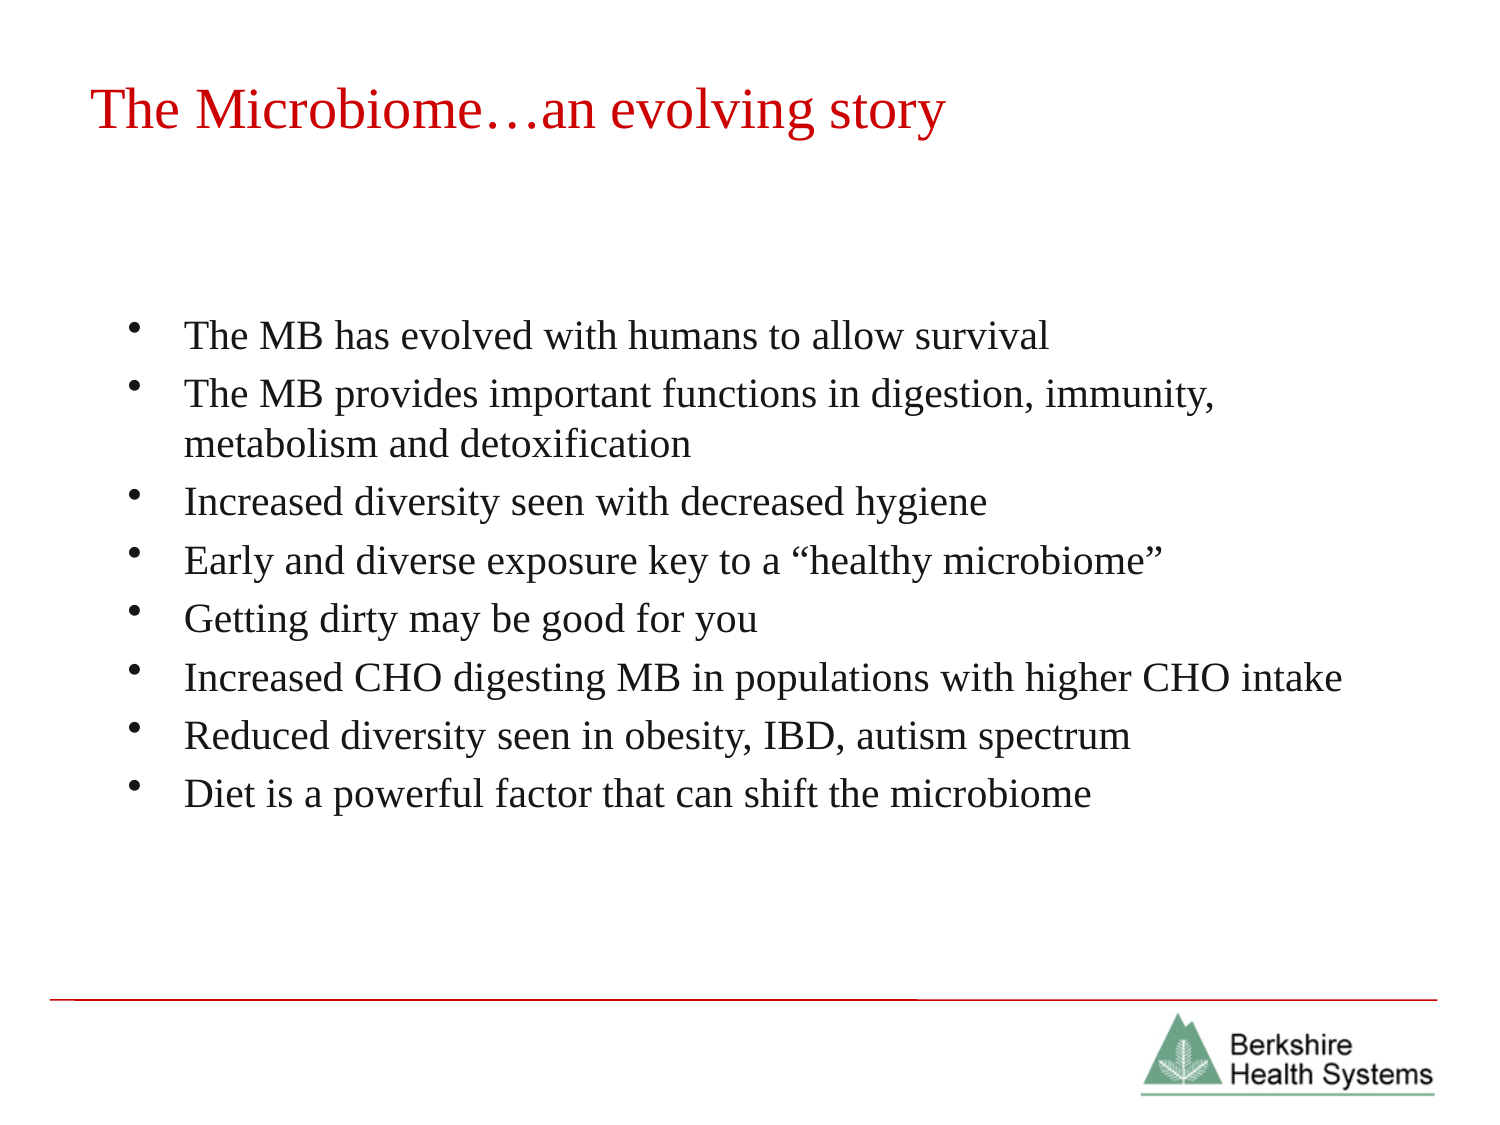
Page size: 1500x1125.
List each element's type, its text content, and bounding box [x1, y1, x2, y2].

list The MB has evolved with humans to allow survival The MB provides important functions in digestion, immunity, metabolism and detoxification Increased diversity seen with decreased hygiene Early and diverse exposure key to a “healthy microbiome” Getting dirty may be good for you Increased CHO digesting MB in populations with higher CHO intake Reduced diversity seen in obesity, IBD, autism spectrum Diet is a powerful factor that can shift the microbiome [112, 299, 1388, 900]
title The Microbiome…an evolving story [75, 62, 1350, 250]
picture [1137, 1012, 1444, 1104]
